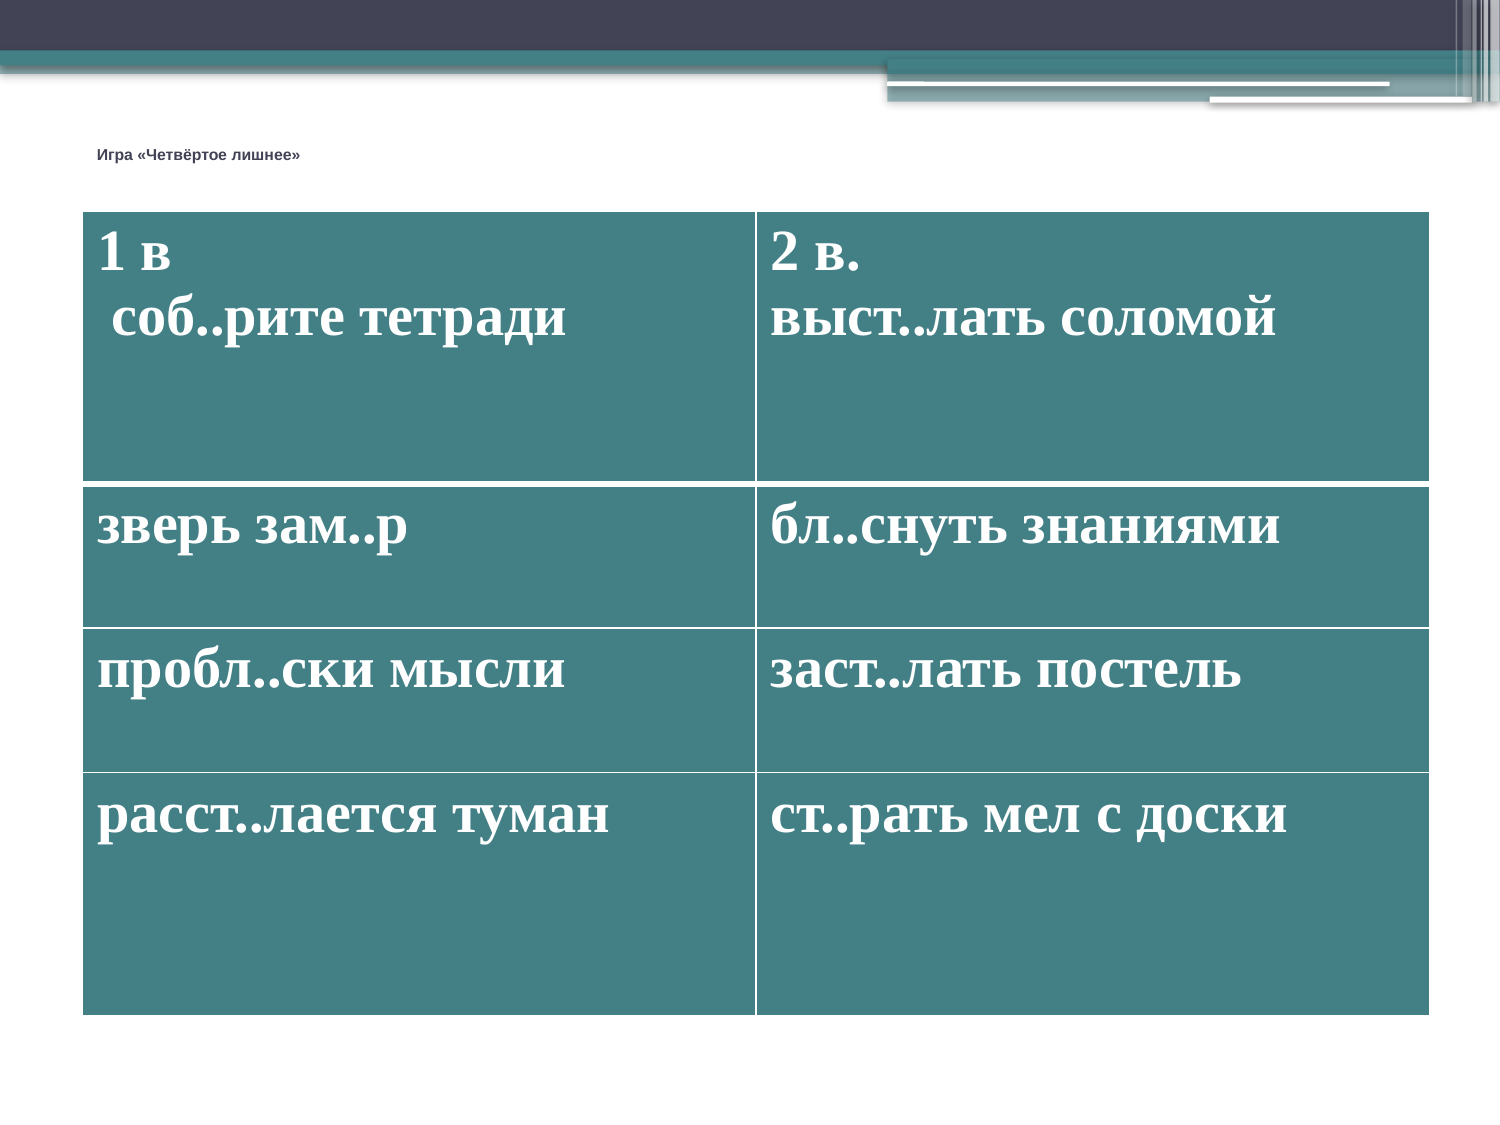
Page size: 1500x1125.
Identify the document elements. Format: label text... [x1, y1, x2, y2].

table_cell расст..лается туман [83, 773, 755, 1015]
table_cell ст..рать мел с доски [757, 773, 1429, 1015]
table_cell пробл..ски мысли [83, 629, 755, 772]
table_cell заст..лать постель [757, 629, 1429, 772]
title Игра «Четвёртое лишнее» [82, 117, 1432, 211]
table_cell бл..снуть знаниями [757, 487, 1429, 627]
table_cell зверь зам..р [83, 487, 755, 627]
table_header 2 в. выст..лать соломой [757, 212, 1429, 481]
table_header 1 в соб..рите тетради [83, 212, 755, 481]
